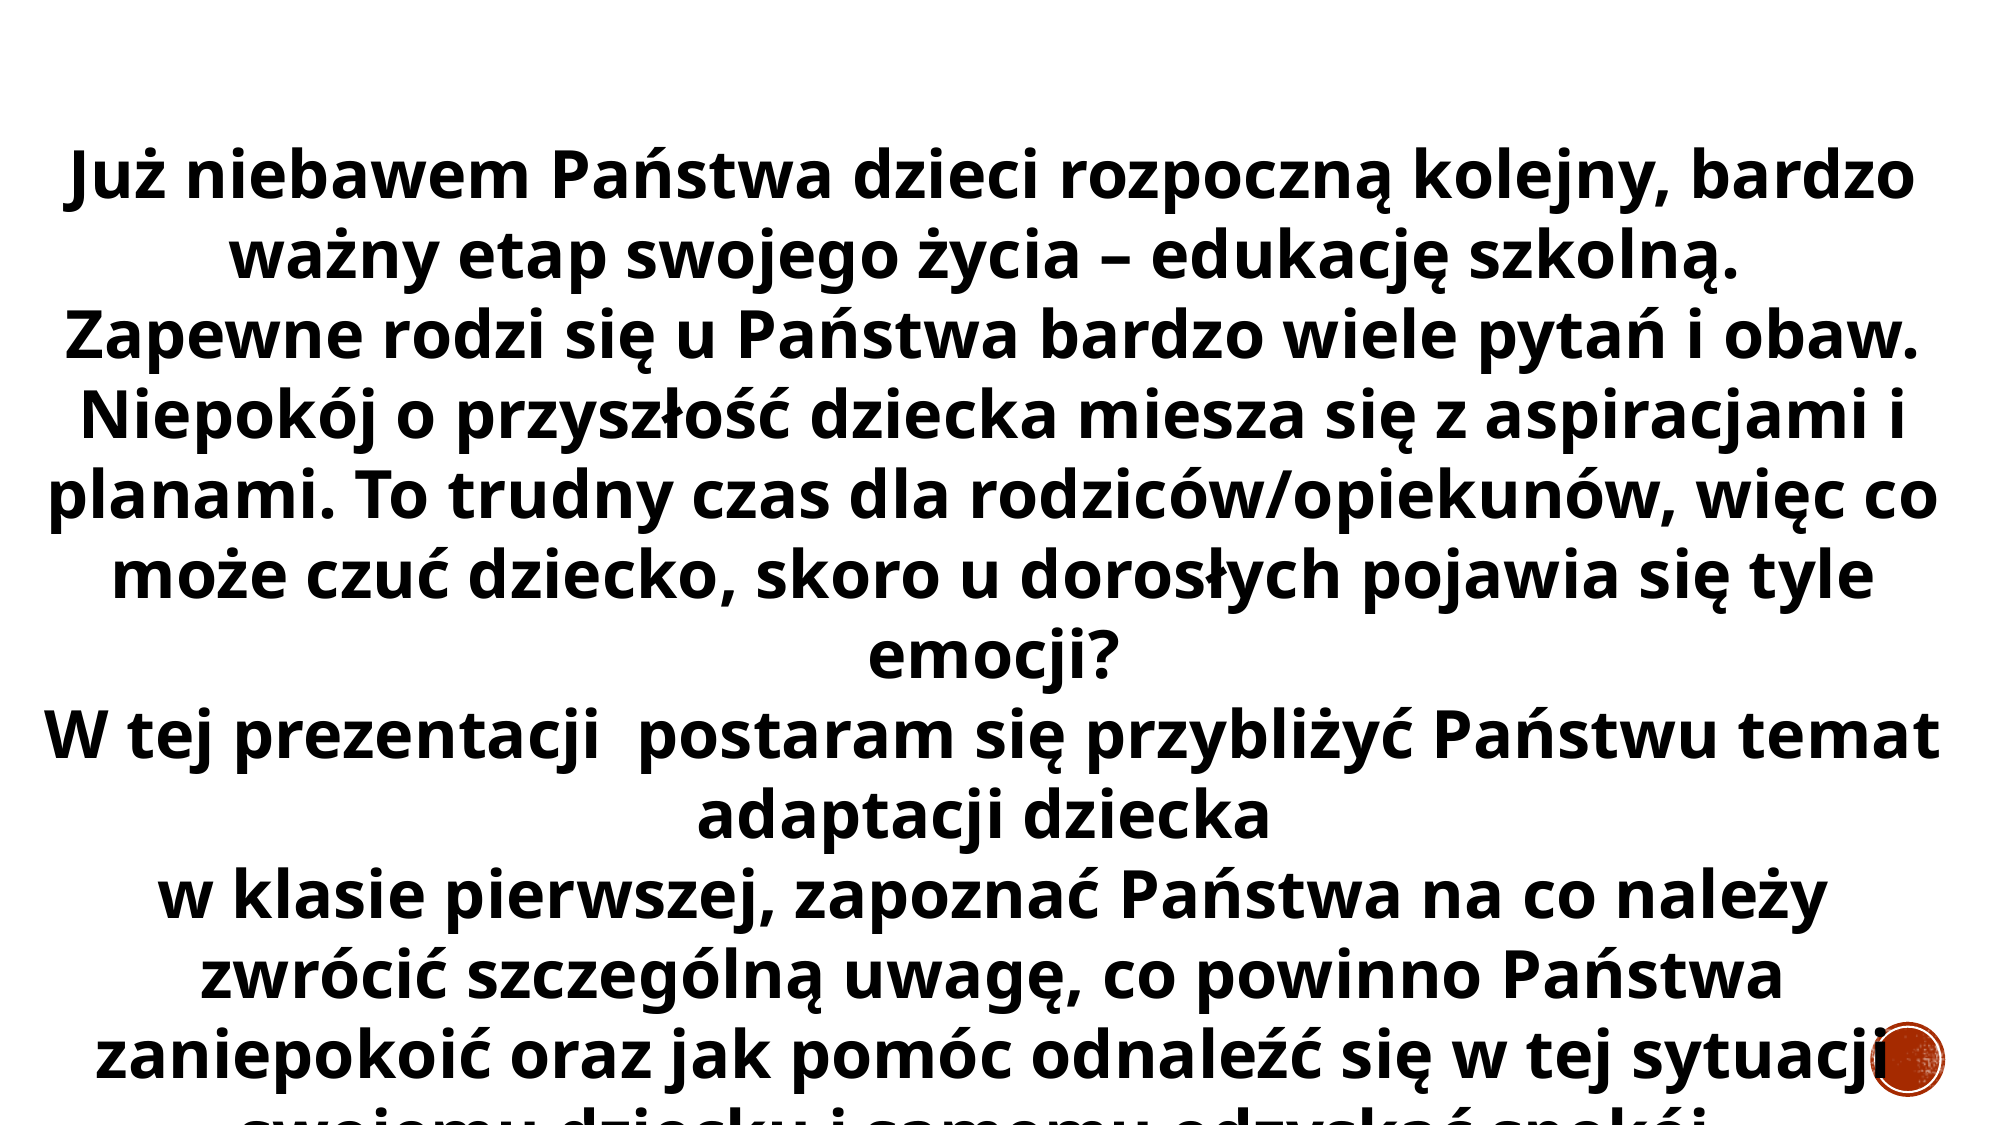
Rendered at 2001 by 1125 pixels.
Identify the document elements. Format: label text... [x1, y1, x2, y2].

text_box Już niebawem Państwa dzieci rozpoczną kolejny, bardzo ważny etap swojego życia – edukację szkolną. Zapewne rodzi się u Państwa bardzo wiele pytań i obaw. Niepokój o przyszłość dziecka miesza się z aspiracjami i planami. To trudny czas dla rodziców/opiekunów, więc co może czuć dziecko, skoro u dorosłych pojawia się tyle emocji? W tej prezentacji postaram się przybliżyć Państwu temat adaptacji dziecka w klasie pierwszej, zapoznać Państwa na co należy zwrócić szczególną uwagę, co powinno Państwa zaniepokoić oraz jak pomóc odnaleźć się w tej sytuacji swojemu dziecku i samemu odzyskać spokój. [24, 124, 1963, 1125]
